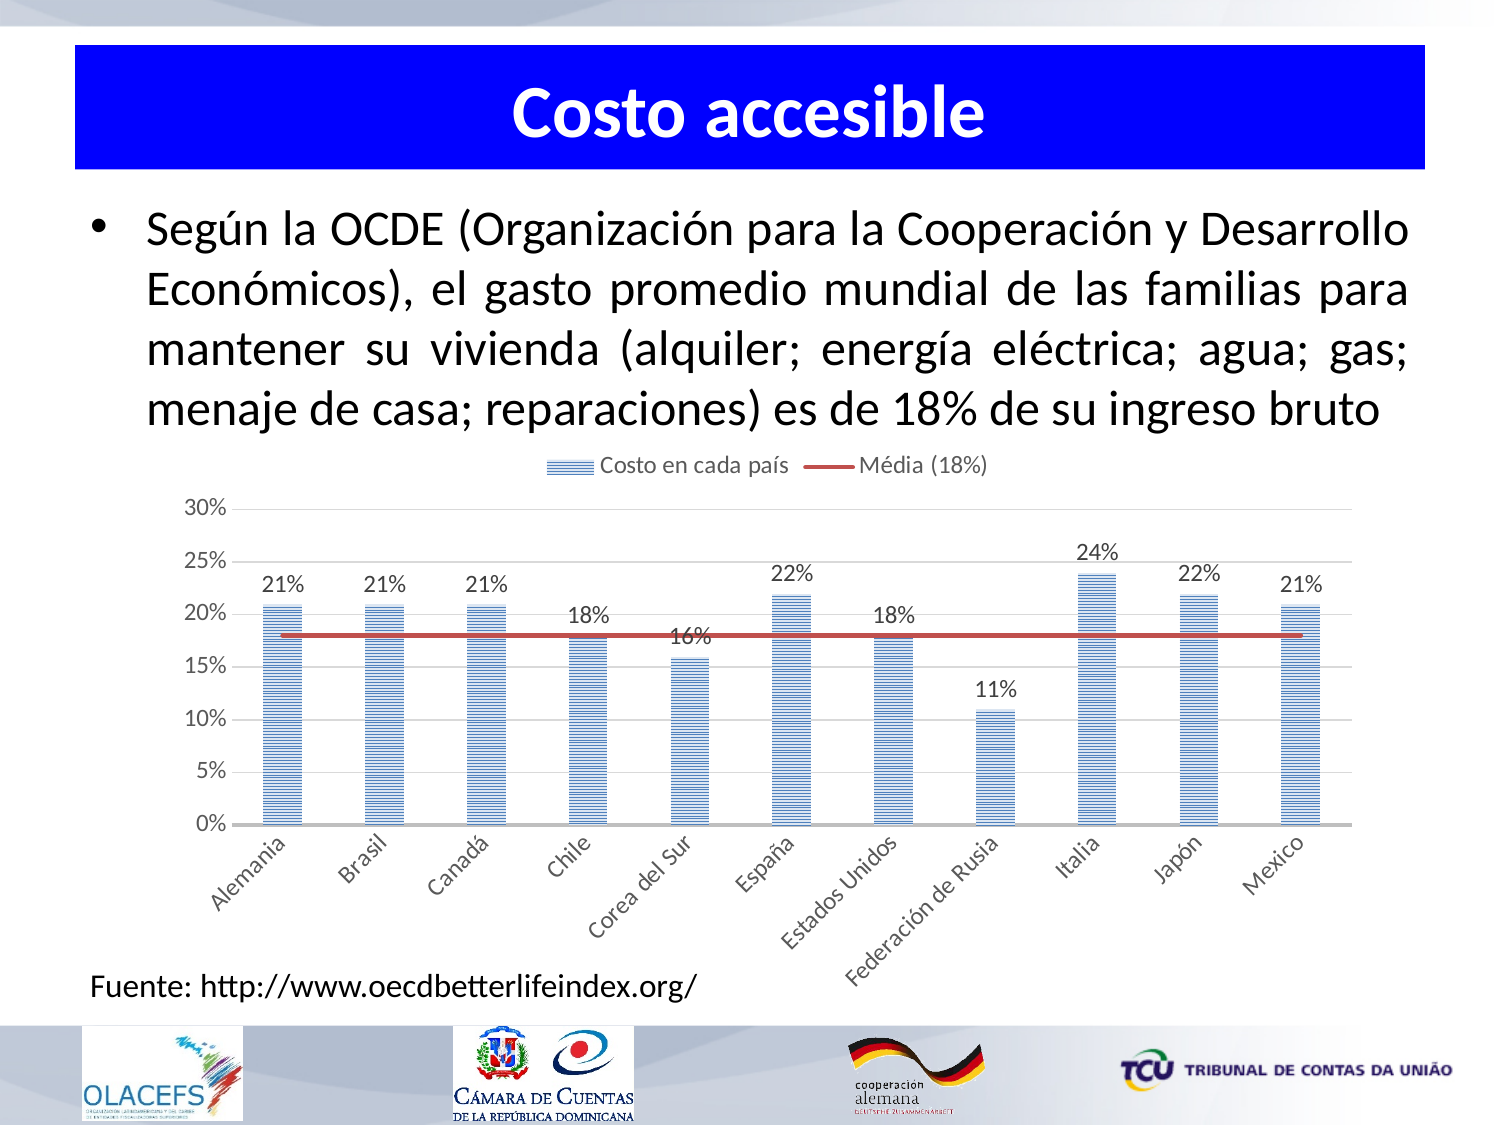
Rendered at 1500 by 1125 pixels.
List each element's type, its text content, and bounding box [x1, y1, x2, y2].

picture [0, 0, 1500, 1125]
chart [159, 437, 1377, 1005]
list Según la OCDE (Organización para la Cooperación y Desarrollo Económicos), el gasto promedio mundial de las familias para mantener su vivienda (alquiler; energía eléctrica; agua; gas; menaje de casa; reparaciones) es de 18% de su ingreso bruto Fuente: http://www.oecdbetterlifeindex.org/ [74, 187, 1426, 1000]
title Costo accesible [74, 44, 1426, 170]
